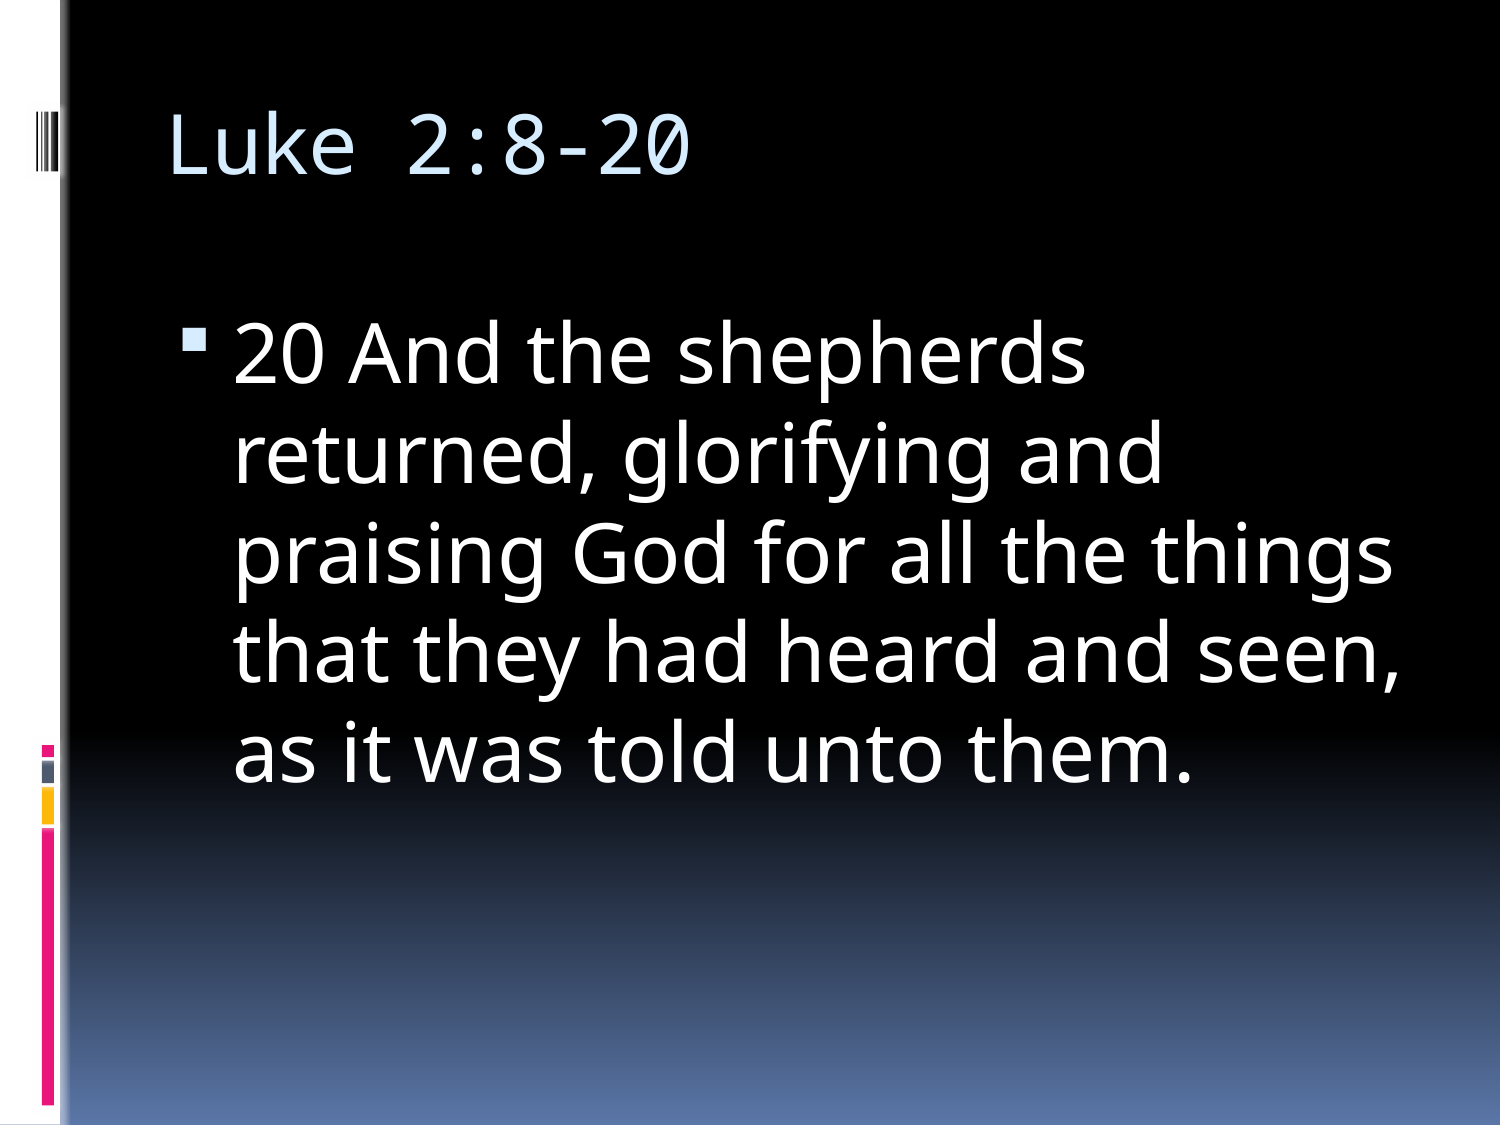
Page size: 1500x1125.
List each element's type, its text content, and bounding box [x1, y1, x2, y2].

list 20 And the shepherds returned, glorifying and praising God for all the things that they had heard and seen, as it was told unto them. [150, 292, 1425, 1043]
title Luke 2:8-20 [150, 83, 1425, 234]
